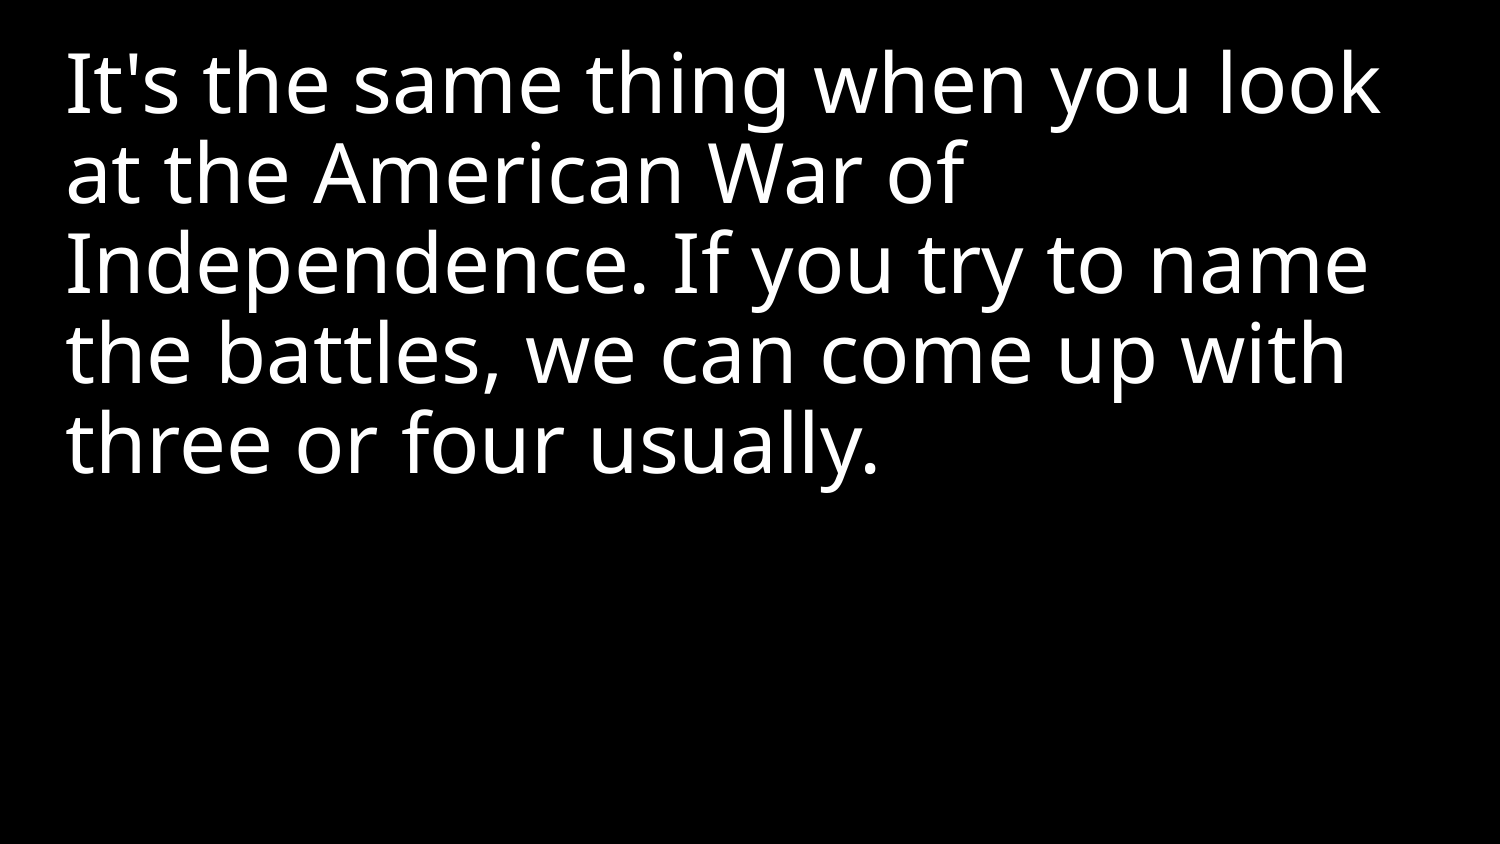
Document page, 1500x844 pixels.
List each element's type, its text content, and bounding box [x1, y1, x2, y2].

subtitle It's the same thing when you look at the American War of Independence. If you try to name the battles, we can come up with three or four usually. [50, 34, 1450, 797]
